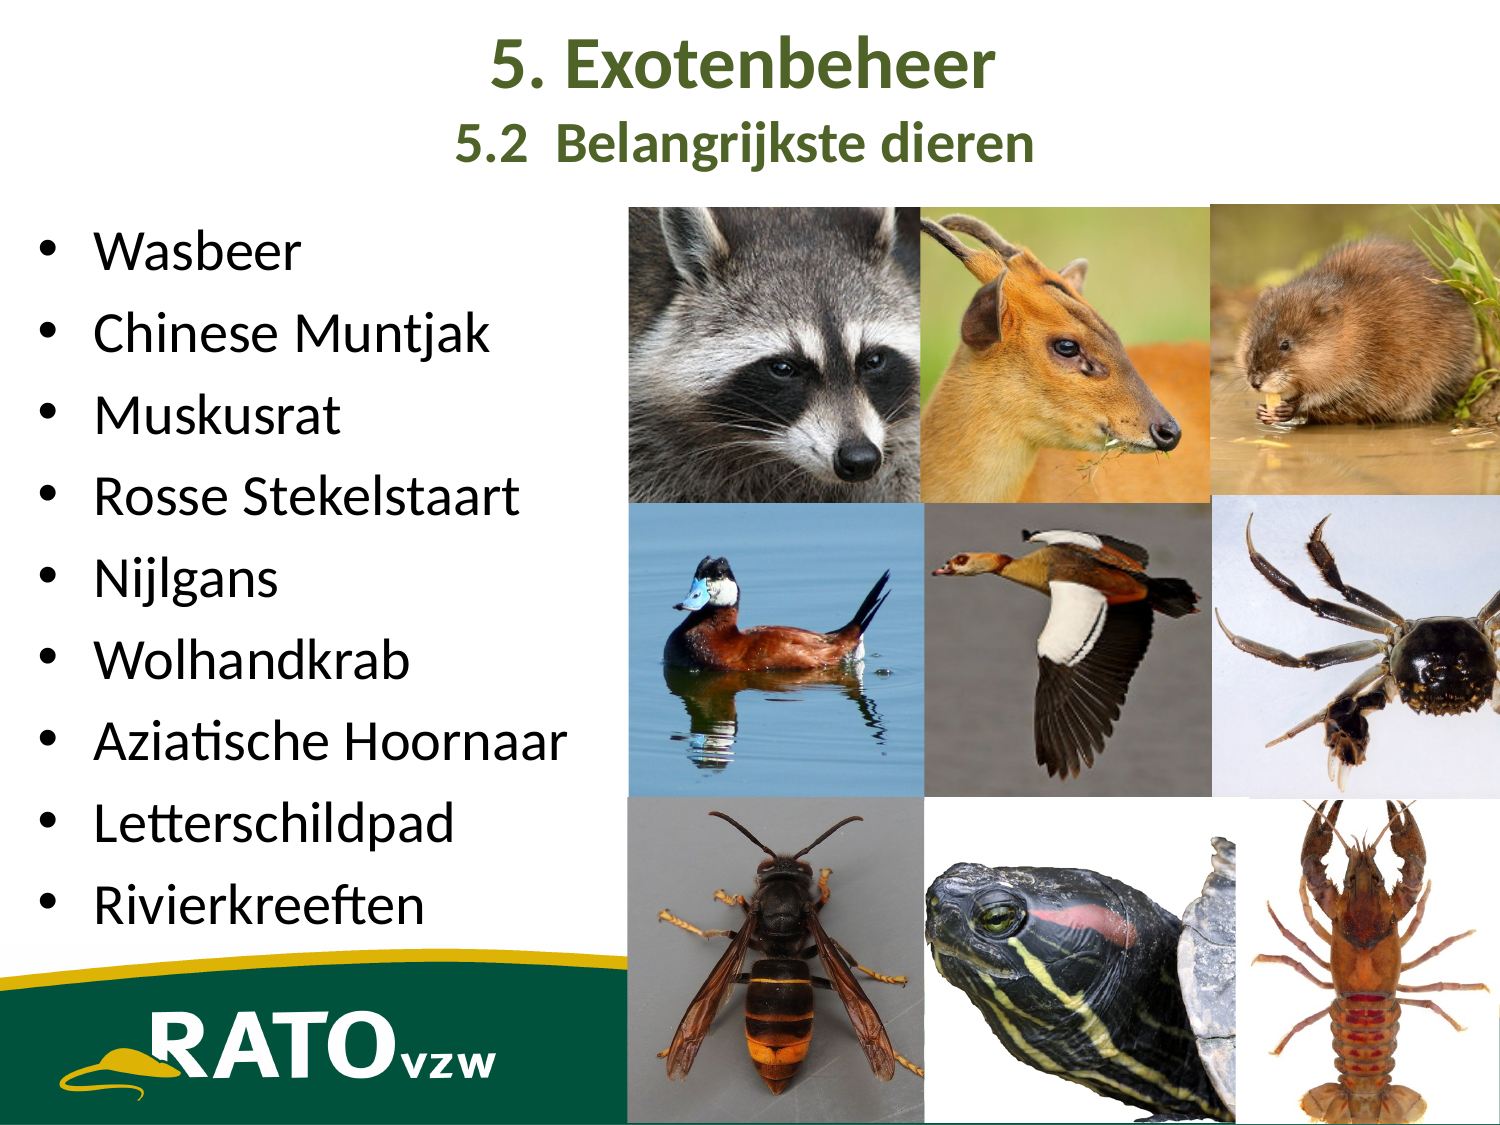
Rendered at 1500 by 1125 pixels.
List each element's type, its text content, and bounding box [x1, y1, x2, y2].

list Wasbeer Chinese Muntjak Muskusrat Rosse Stekelstaart Nijlgans Wolhandkrab Aziatische Hoornaar Letterschildpad Rivierkreeften [22, 204, 916, 948]
picture [0, 204, 1500, 1125]
title 5. Exotenbeheer 5.2 Belangrijkste dieren [76, 0, 1427, 188]
